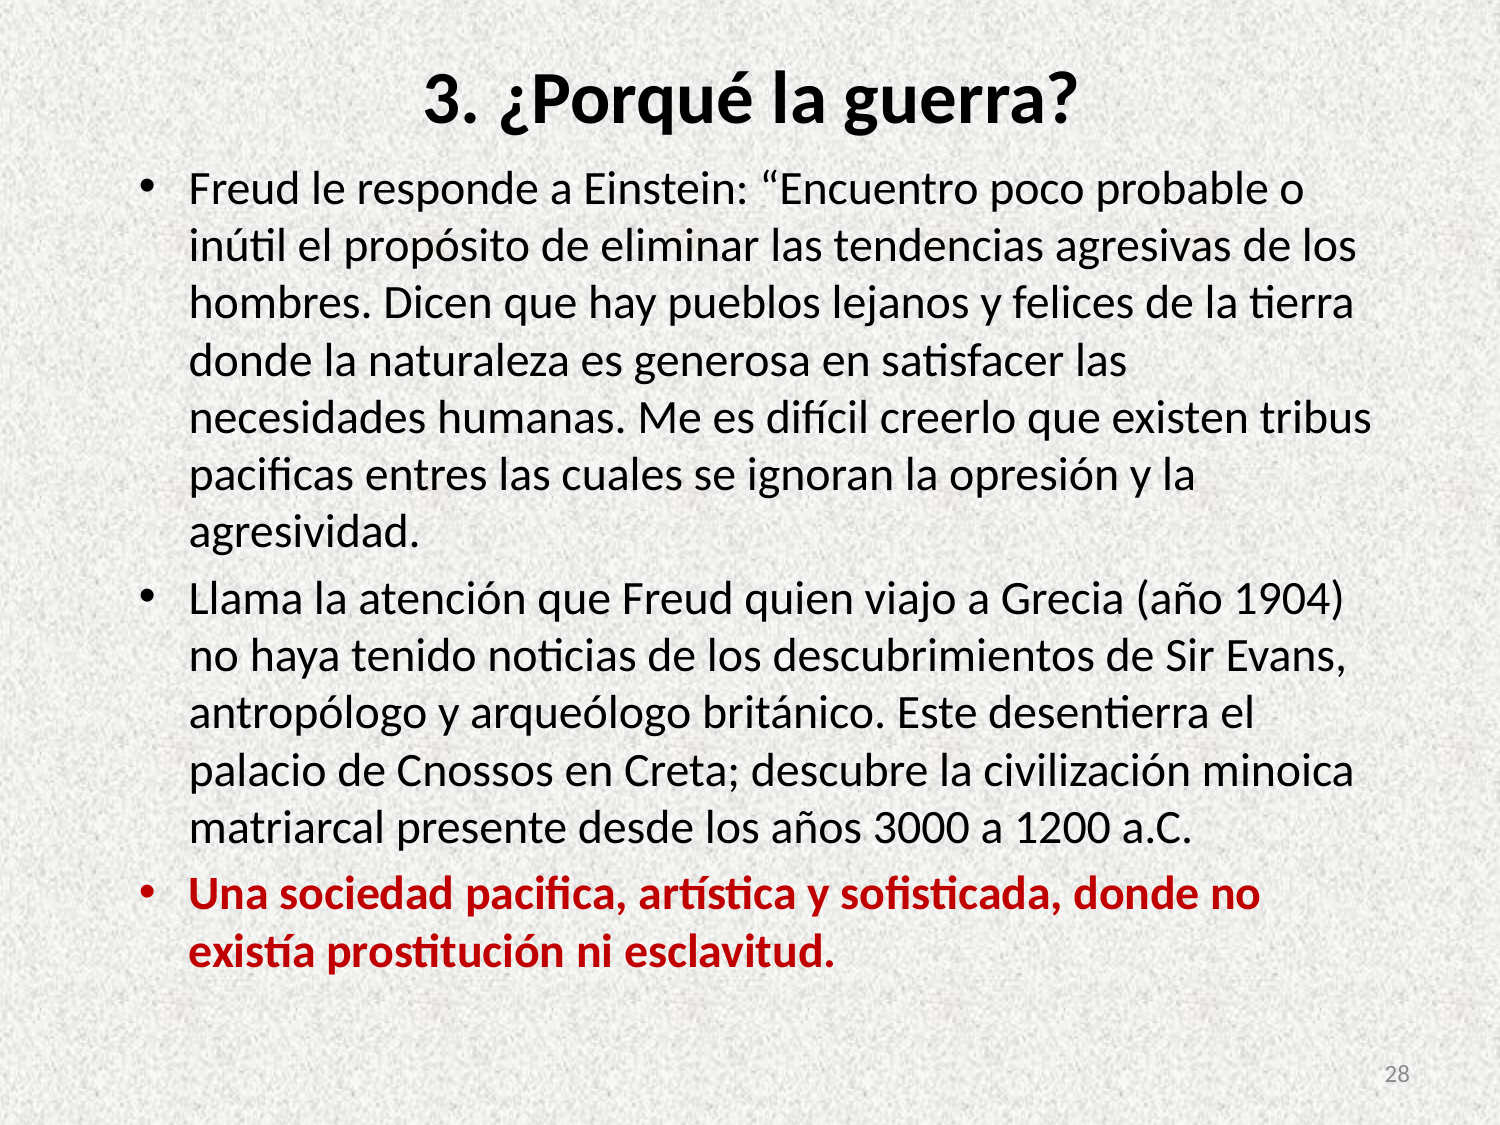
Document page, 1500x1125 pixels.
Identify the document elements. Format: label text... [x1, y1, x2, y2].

slide_number 28 [1074, 1042, 1425, 1103]
title 3. ¿Porqué la guerra? [76, 0, 1427, 188]
list Freud le responde a Einstein: “Encuentro poco probable o inútil el propósito de eliminar las tendencias agresivas de los hombres. Dicen que hay pueblos lejanos y felices de la tierra donde la naturaleza es generosa en satisfacer las necesidades humanas. Me es difícil creerlo que existen tribus pacificas entres las cuales se ignoran la opresión y la agresividad. Llama la atención que Freud quien viajo a Grecia (año 1904) no haya tenido noticias de los descubrimientos de Sir Evans, antropólogo y arqueólogo británico. Este desentierra el palacio de Cnossos en Creta; descubre la civilización minoica matriarcal presente desde los años 3000 a 1200 a.C. Una sociedad pacifica, artística y sofisticada, donde no existía prostitución ni esclavitud. [123, 149, 1390, 1035]
